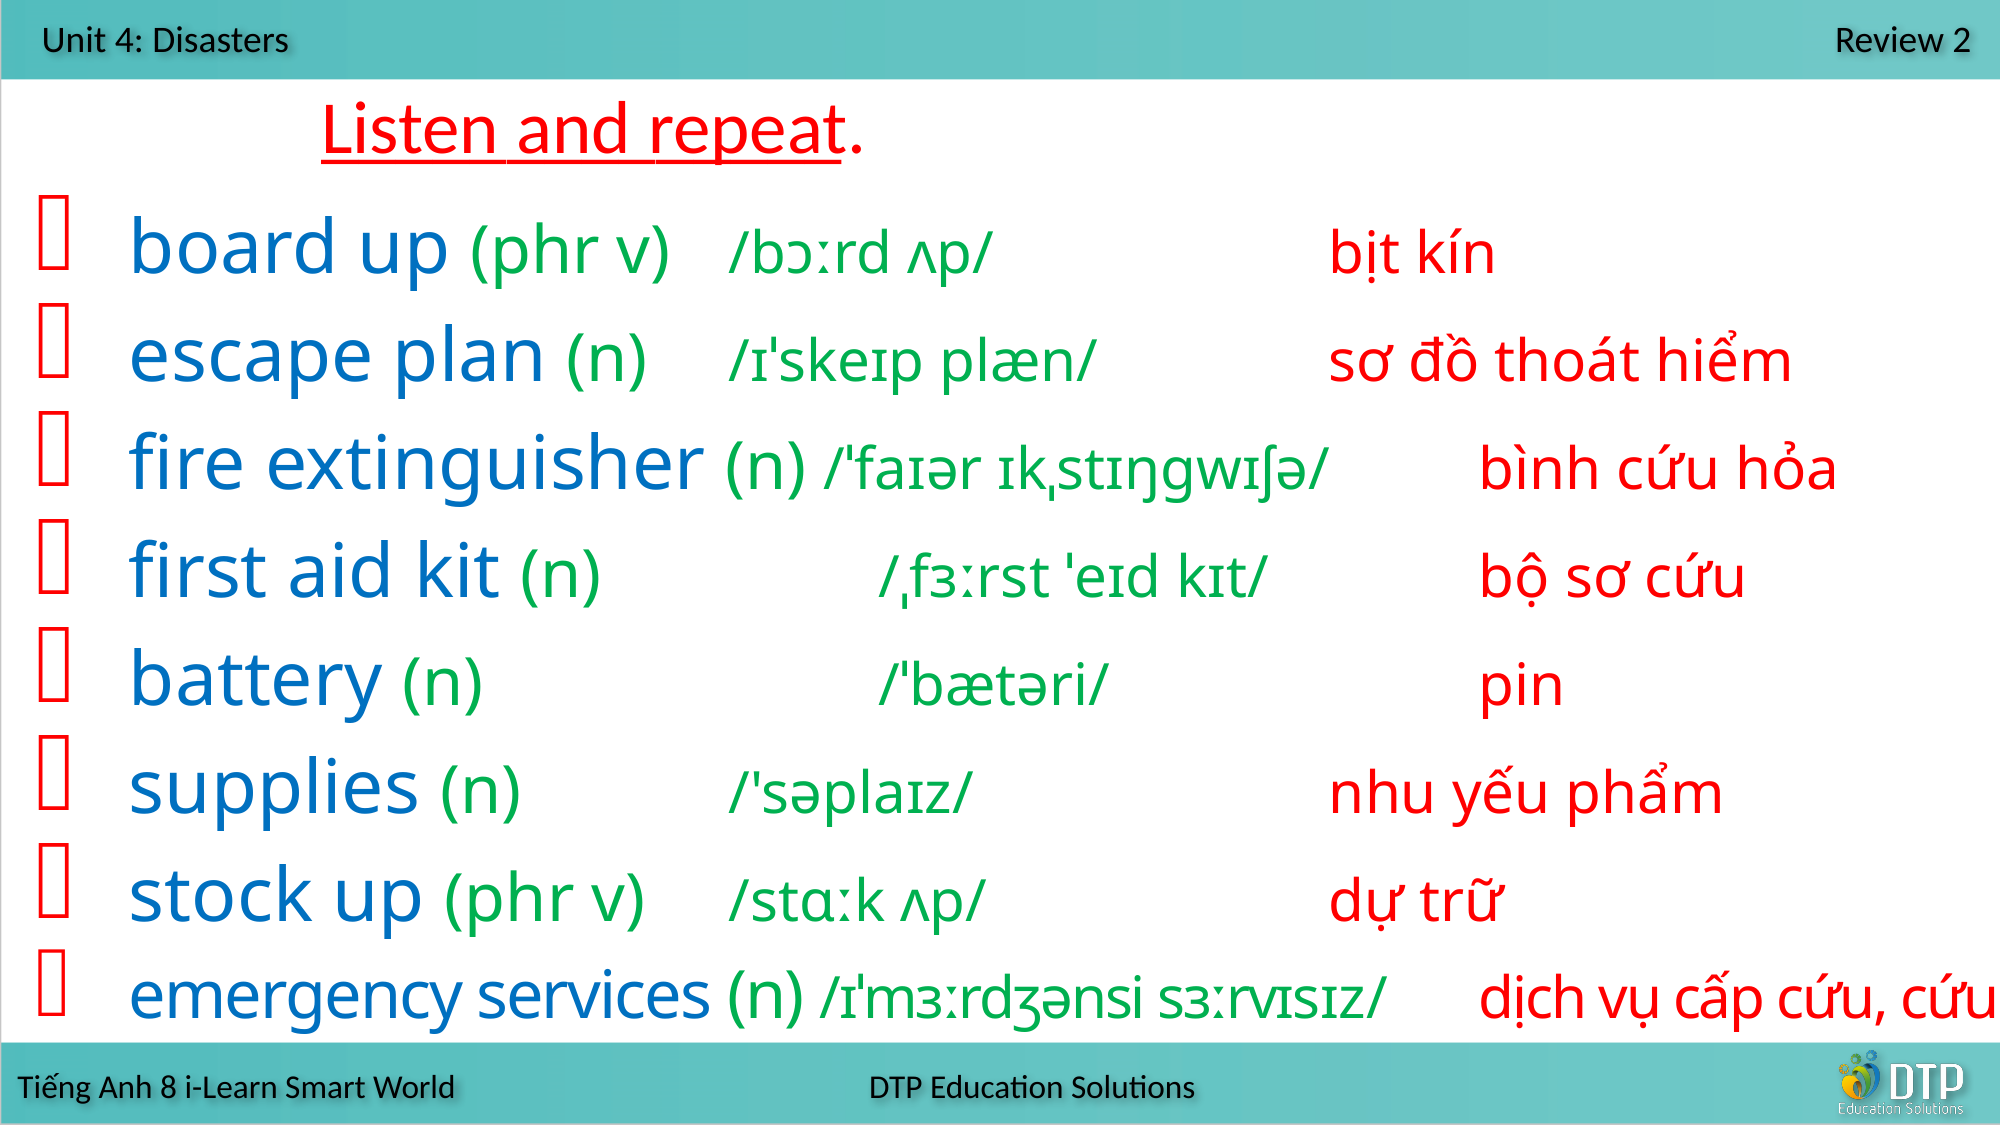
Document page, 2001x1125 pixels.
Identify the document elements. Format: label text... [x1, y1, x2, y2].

text_box [54, 410, 1690, 485]
text_box [53, 518, 1688, 594]
text_box [53, 301, 1688, 376]
text_box [52, 843, 1687, 918]
text_box [53, 624, 1688, 699]
text_box [51, 944, 1686, 1019]
text_box [54, 731, 1689, 807]
text_box board up (phr v) /bɔːrd ʌp/ bịt kín escape plan (n) /ɪˈskeɪp plæn/ sơ đồ thoát hiểm fire extinguisher (n) /ˈfaɪər ɪkˌstɪŋɡwɪʃə/ bình cứu hỏa first aid kit (n) /ˌfɜːrst ˈeɪd kɪt/ bộ sơ cứu battery (n) /ˈbætəri/ pin supplies (n) /'səplaɪz/ nhu yếu phẩm stock up (phr v) /stɑːk ʌp/ dự trữ emergency services (n) /ɪˈmɜːrdʒənsi sɜːrvɪsɪz/ dịch vụ cấp cứu, cứu hộ [20, 173, 2000, 1040]
text_box [58, 195, 1693, 270]
text_box ______________ [306, 72, 1025, 177]
picture [0, 0, 2000, 1125]
